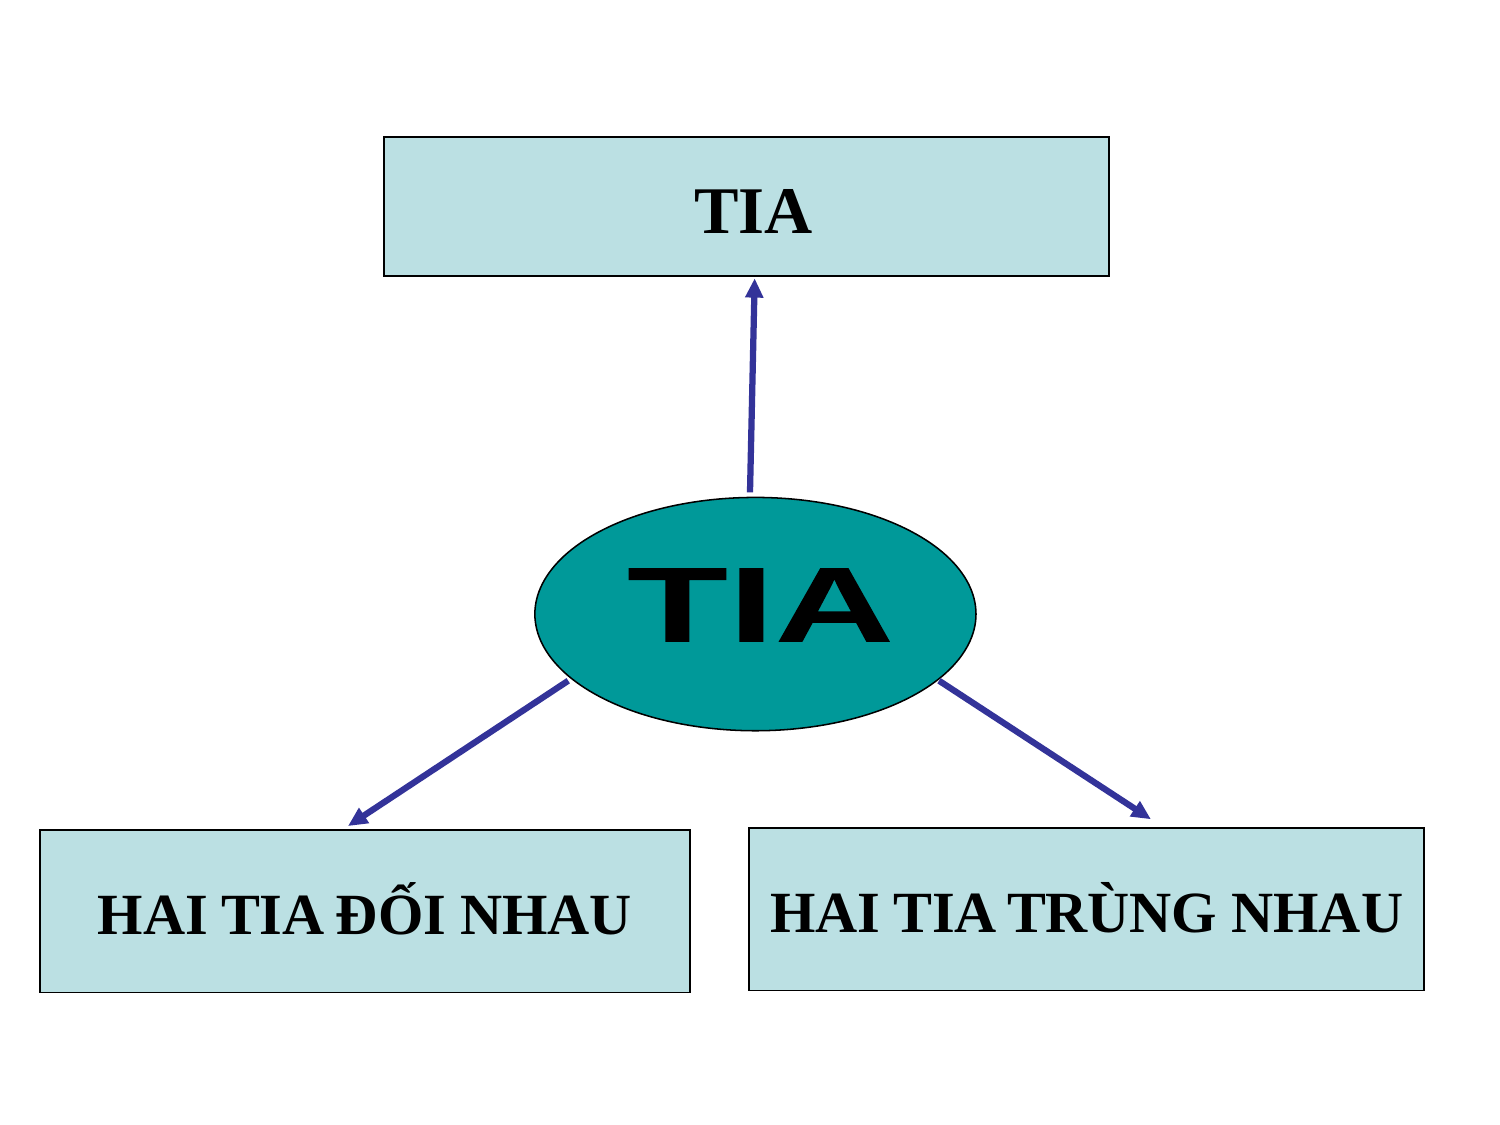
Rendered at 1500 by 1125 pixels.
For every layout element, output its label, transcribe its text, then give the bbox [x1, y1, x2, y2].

text_box [534, 497, 977, 731]
text_box HAI TIA TRÙNG NHAU [748, 827, 1424, 991]
text_box [748, 278, 761, 493]
text_box [348, 680, 569, 826]
text_box TIA [383, 137, 1109, 277]
text_box [938, 680, 1151, 819]
text_box HAI TIA ĐỐI NHAU [39, 830, 690, 993]
